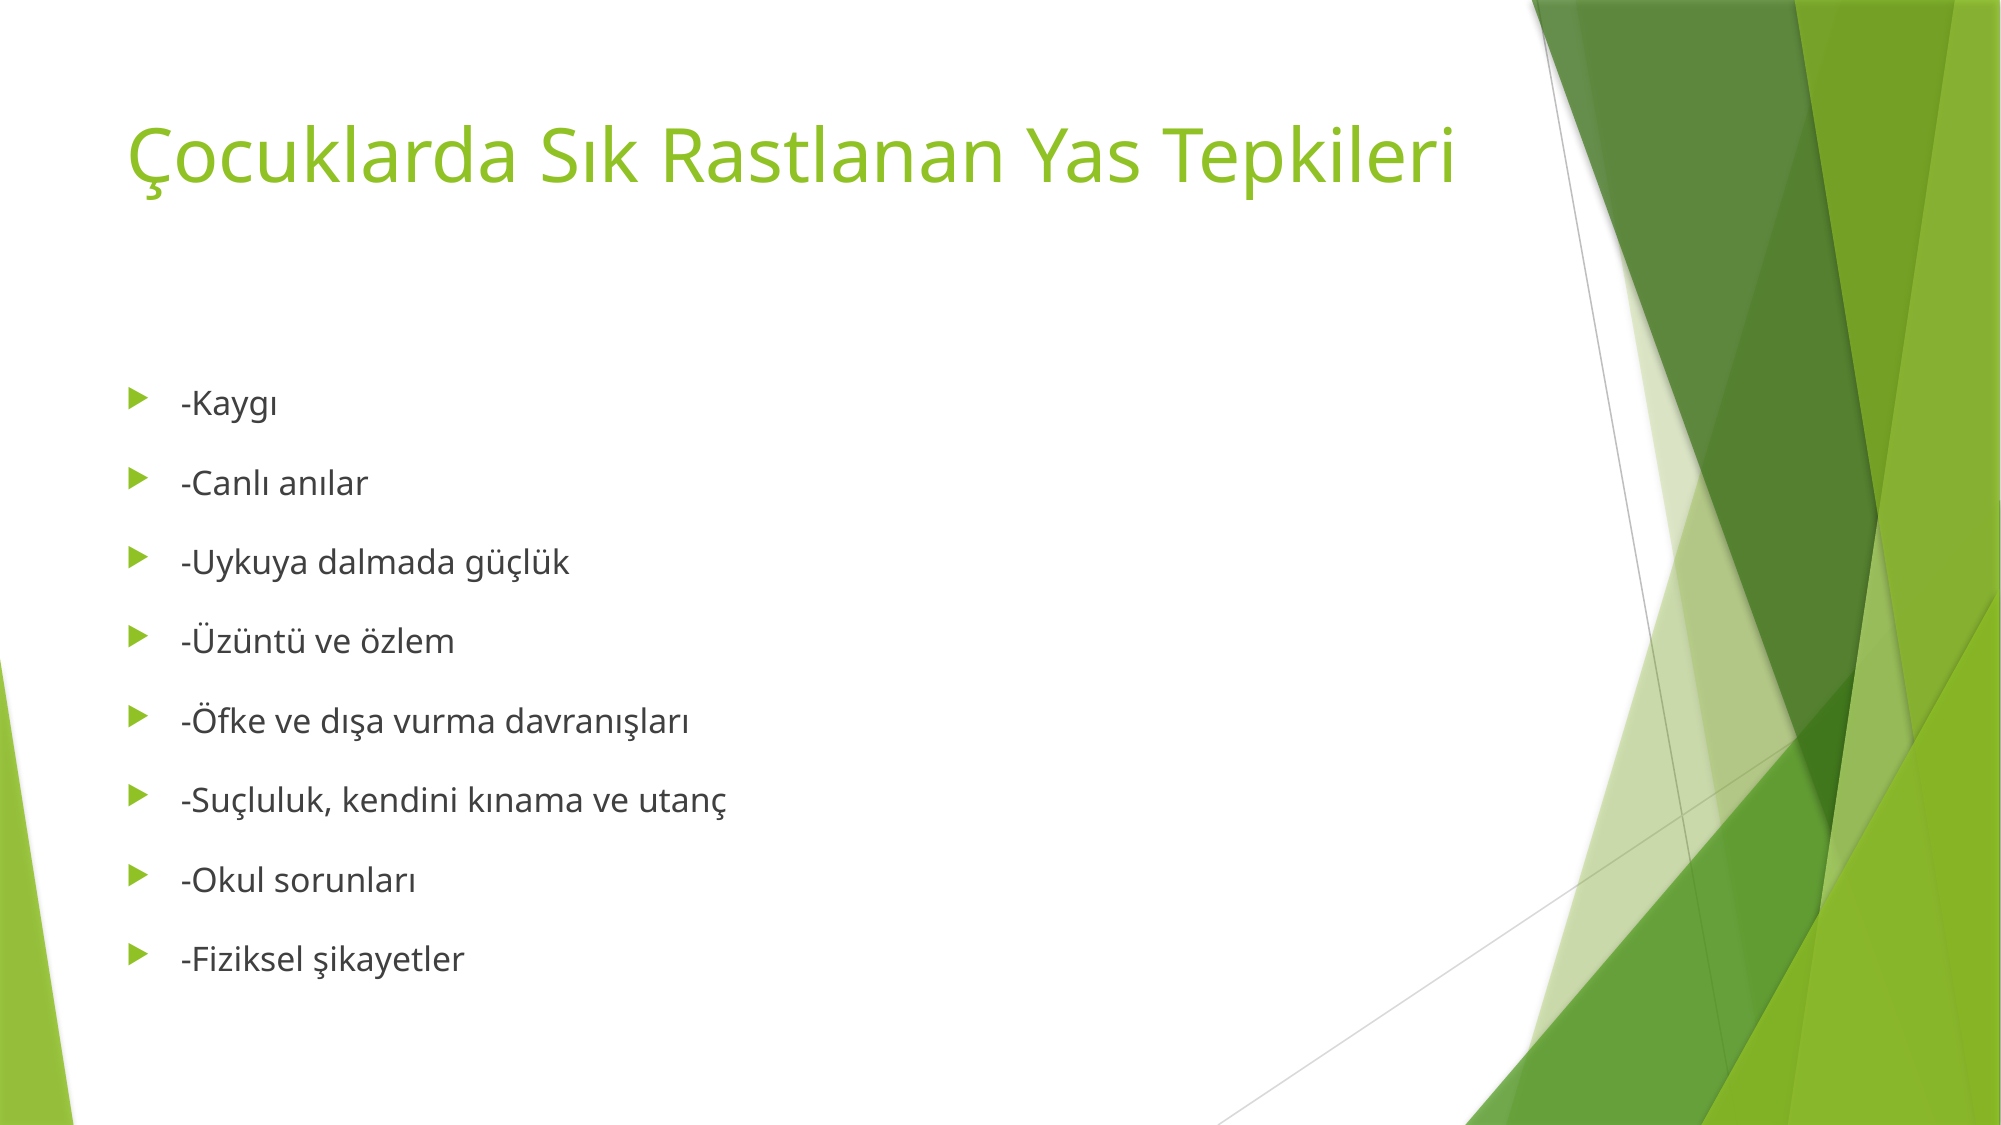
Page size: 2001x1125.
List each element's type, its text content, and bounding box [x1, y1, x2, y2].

title Çocuklarda Sık Rastlanan Yas Tepkileri [111, 99, 1522, 317]
list -Kaygı -Canlı anılar -Uykuya dalmada güçlük -Üzüntü ve özlem -Öfke ve dışa vurma davranışları -Suçluluk, kendini kınama ve utanç -Okul sorunları -Fiziksel şikayetler [111, 354, 1522, 992]
